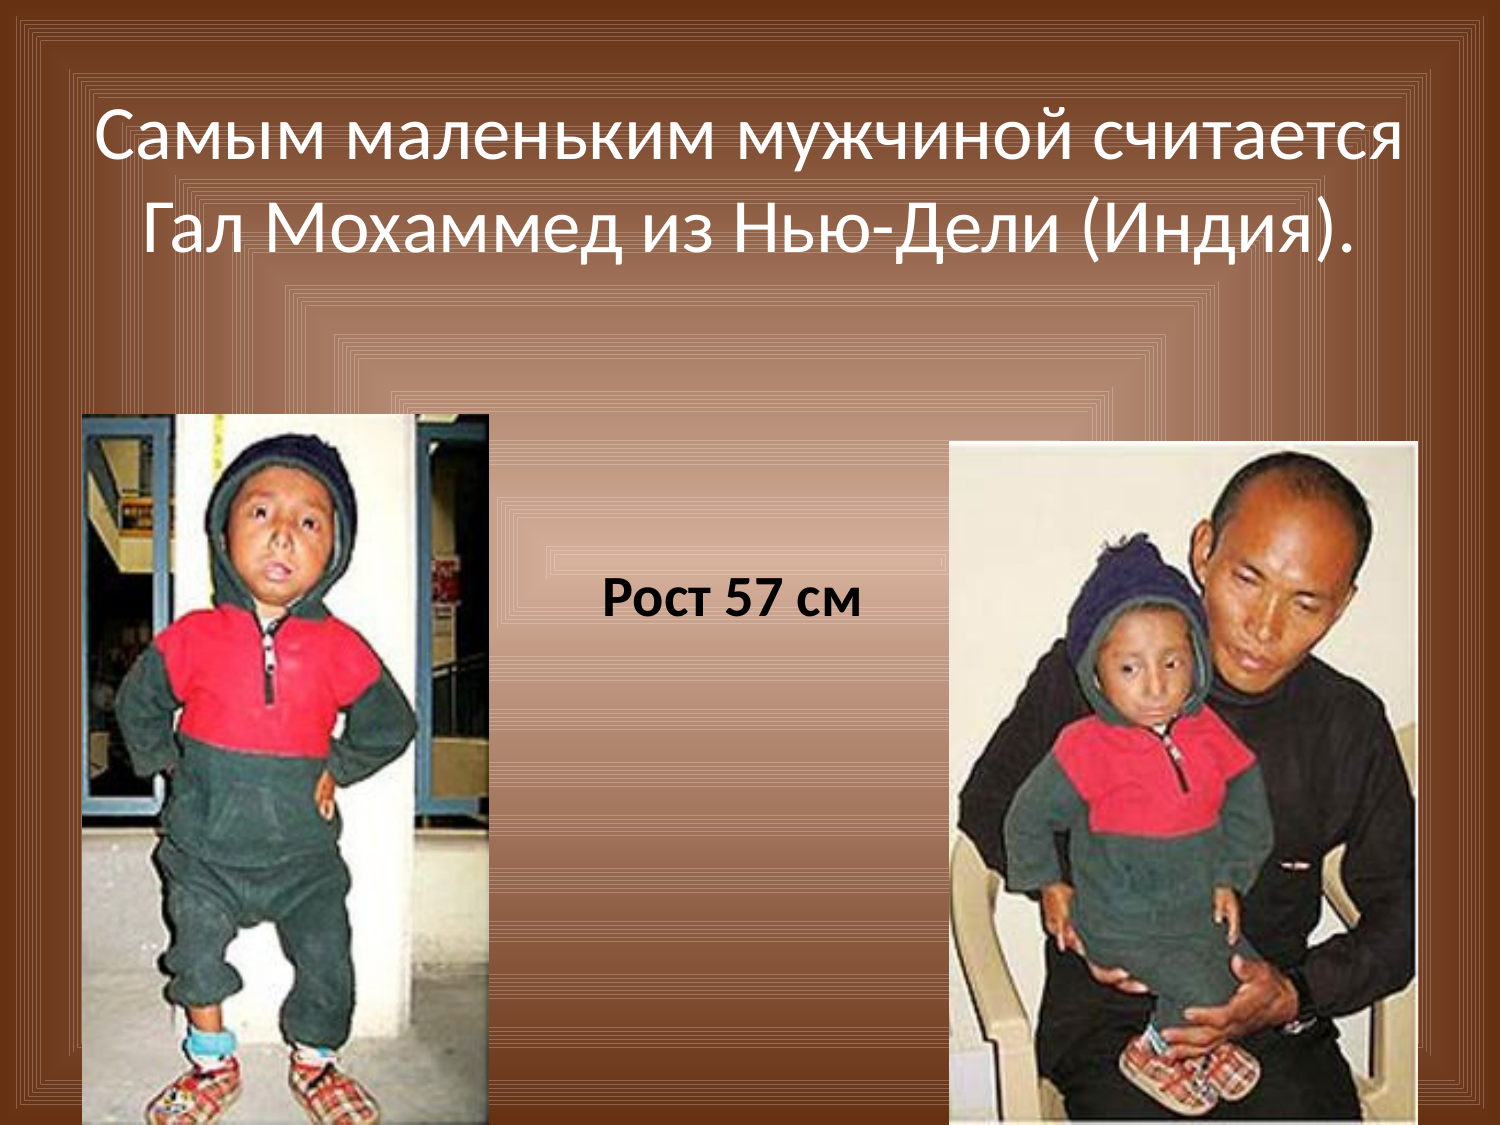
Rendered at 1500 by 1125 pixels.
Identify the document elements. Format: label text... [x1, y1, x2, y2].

picture [81, 414, 490, 1125]
text_box Рост 57 см [587, 550, 878, 636]
title Самым маленьким мужчиной считается Гал Мохаммед из Нью-Дели (Индия). [75, 45, 1425, 399]
picture [948, 441, 1419, 1125]
